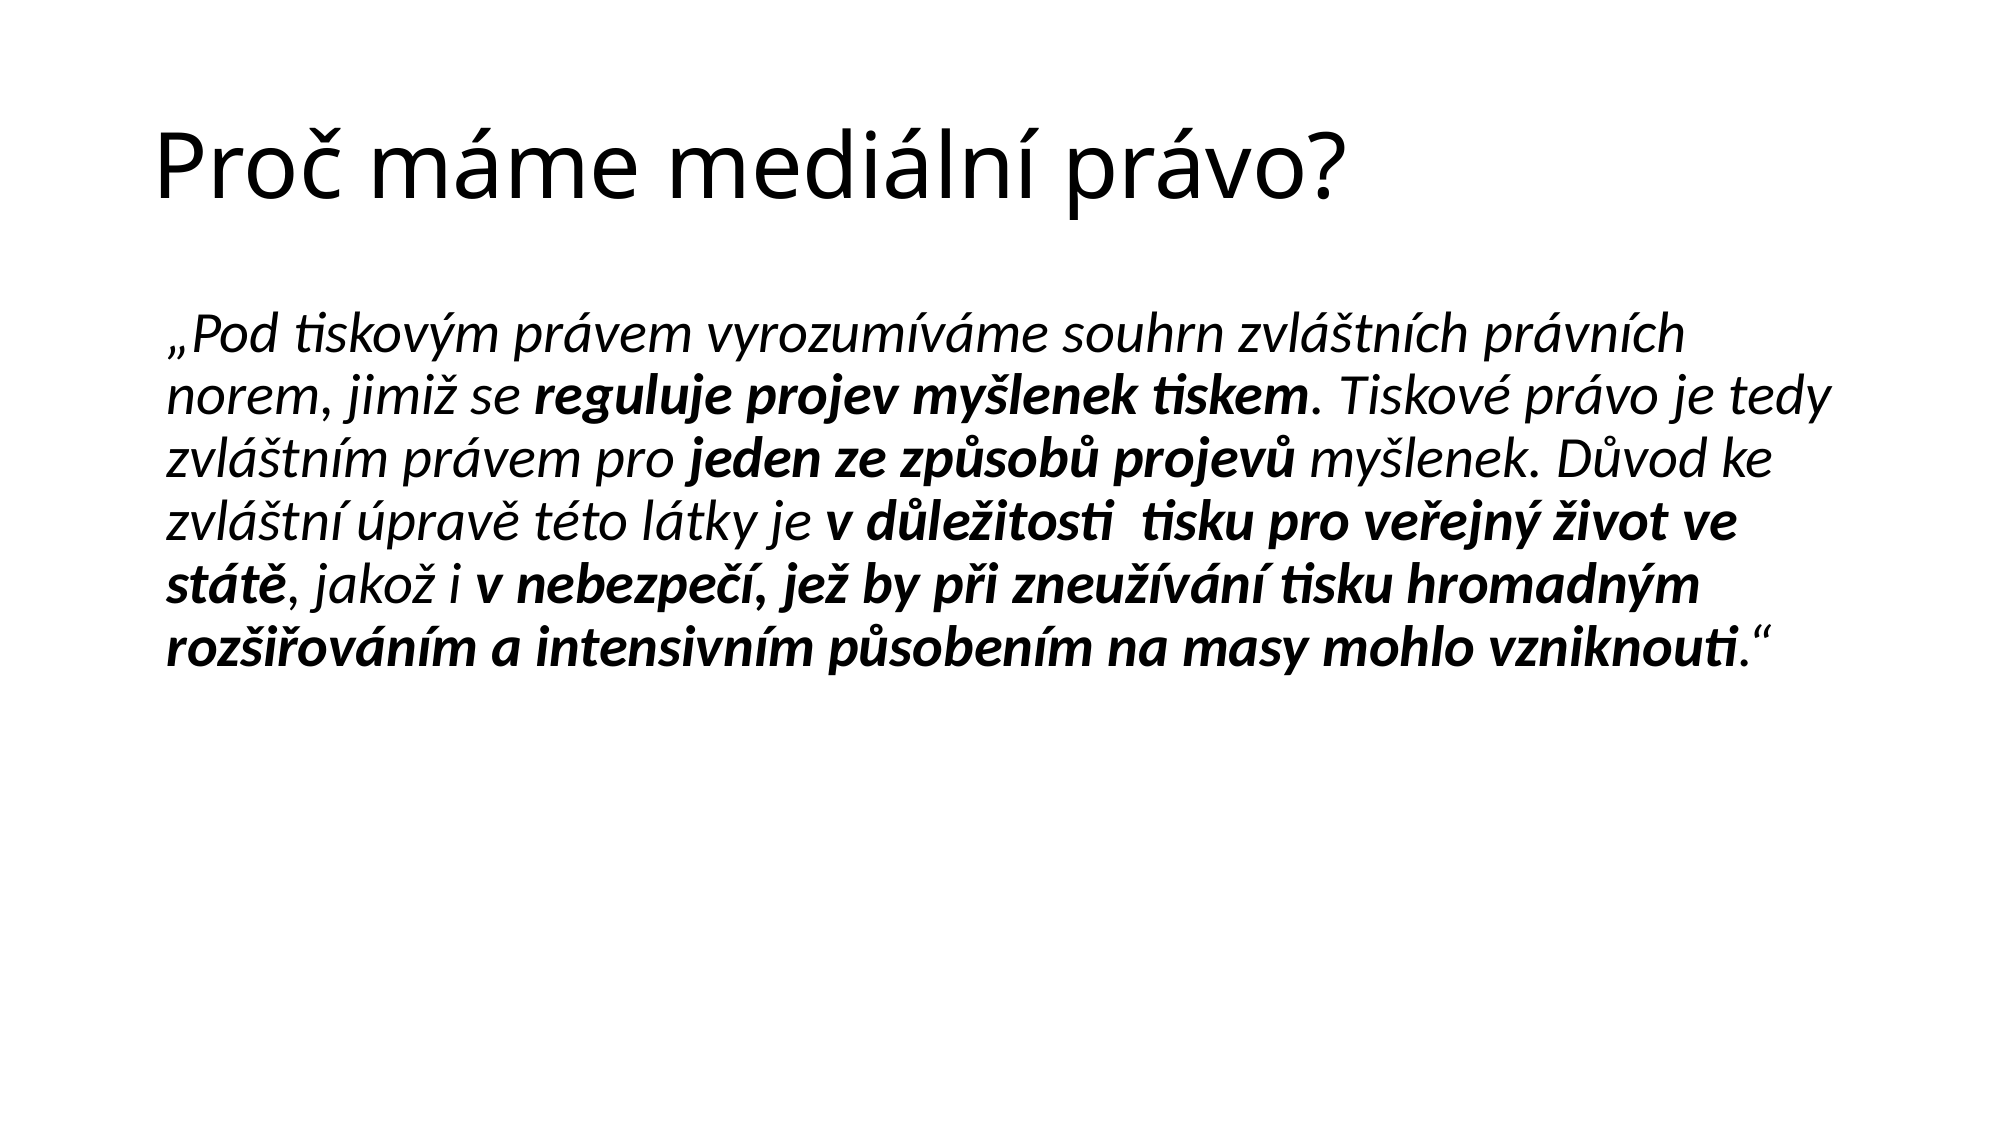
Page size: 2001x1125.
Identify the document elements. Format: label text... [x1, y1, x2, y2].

title Proč máme mediální právo? [137, 59, 1863, 278]
list „Pod tiskovým právem vyrozumíváme souhrn zvláštních právních norem, jimiž se reguluje projev myšlenek tiskem. Tiskové právo je tedy zvláštním právem pro jeden ze způsobů projevů myšlenek. Důvod ke zvláštní úpravě této látky je v důležitosti tisku pro veřejný život ve státě, jakož i v nebezpečí, jež by při zneužívání tisku hromadným rozšiřováním a intensivním působením na masy mohlo vzniknouti.“ [151, 294, 1877, 1009]
